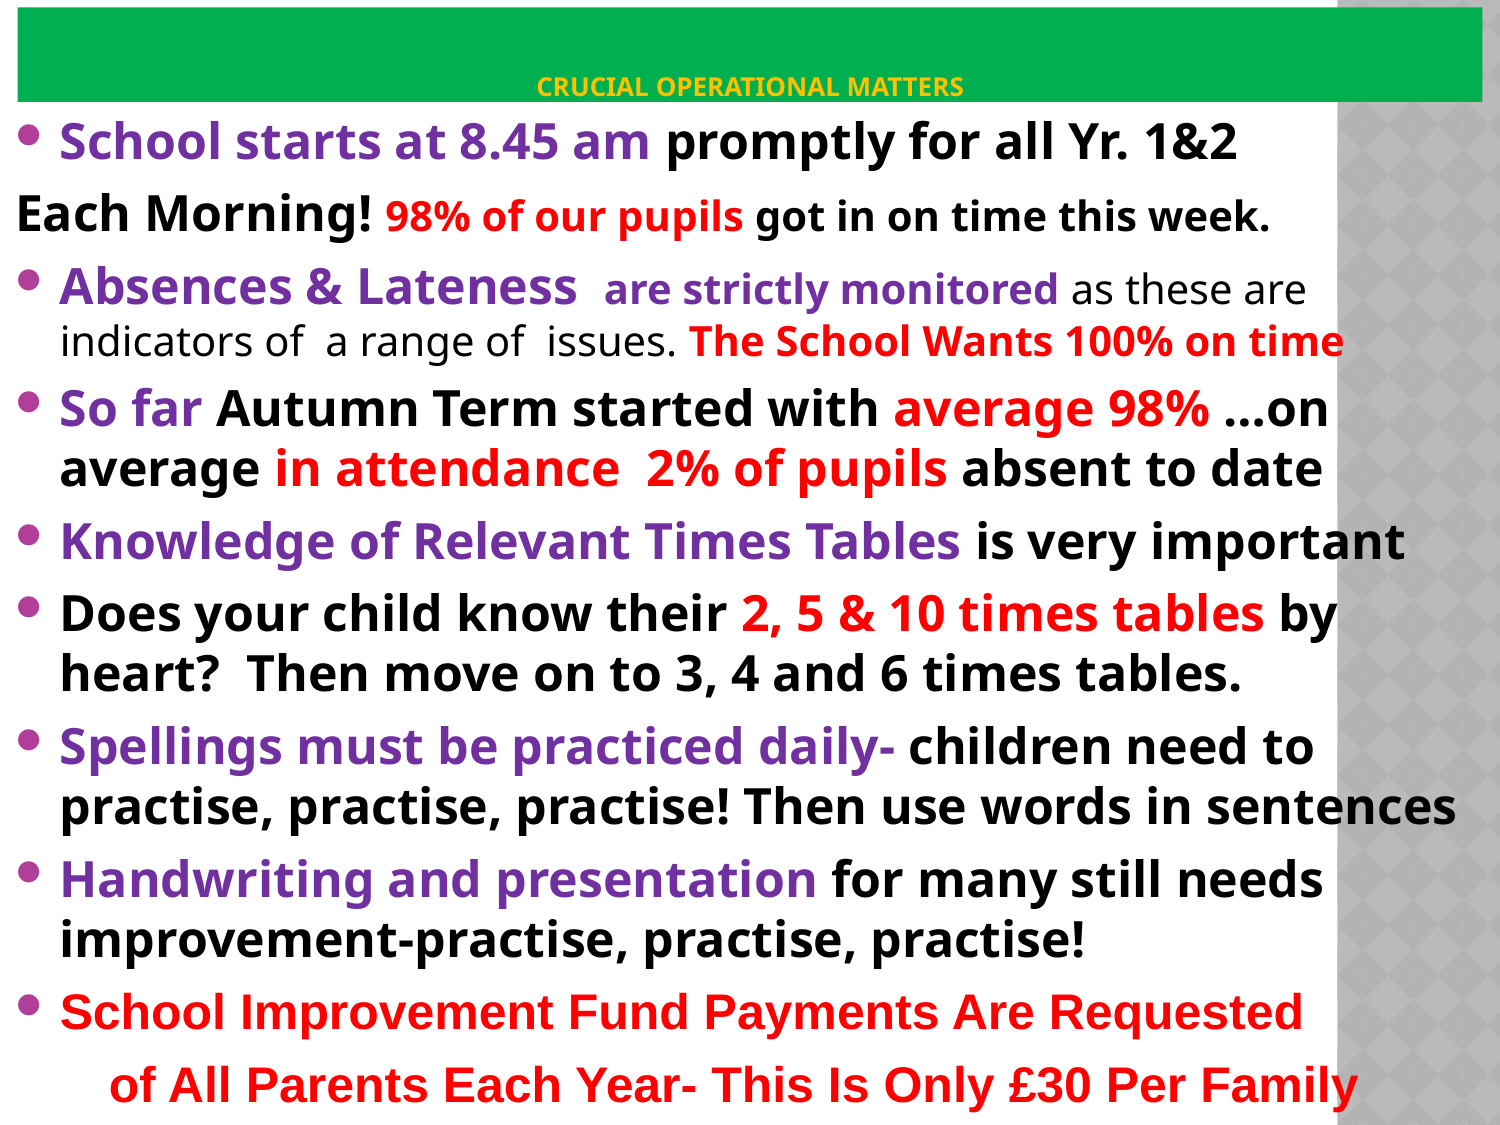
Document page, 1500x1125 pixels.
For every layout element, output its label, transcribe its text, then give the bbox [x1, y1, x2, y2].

title Crucial Operational matters [17, 7, 1483, 101]
list School starts at 8.45 am promptly for all Yr. 1&2 Each Morning! 98% of our pupils got in on time this week. Absences & Lateness are strictly monitored as these are indicators of a range of issues. The School Wants 100% on time So far Autumn Term started with average 98% …on average in attendance 2% of pupils absent to date Knowledge of Relevant Times Tables is very important Does your child know their 2, 5 & 10 times tables by heart? Then move on to 3, 4 and 6 times tables. Spellings must be practiced daily- children need to practise, practise, practise! Then use words in sentences Handwriting and presentation for many still needs improvement-practise, practise, practise! School Improvement Fund Payments Are Requested of All Parents Each Year- This Is Only £30 Per Family [0, 101, 1483, 1125]
